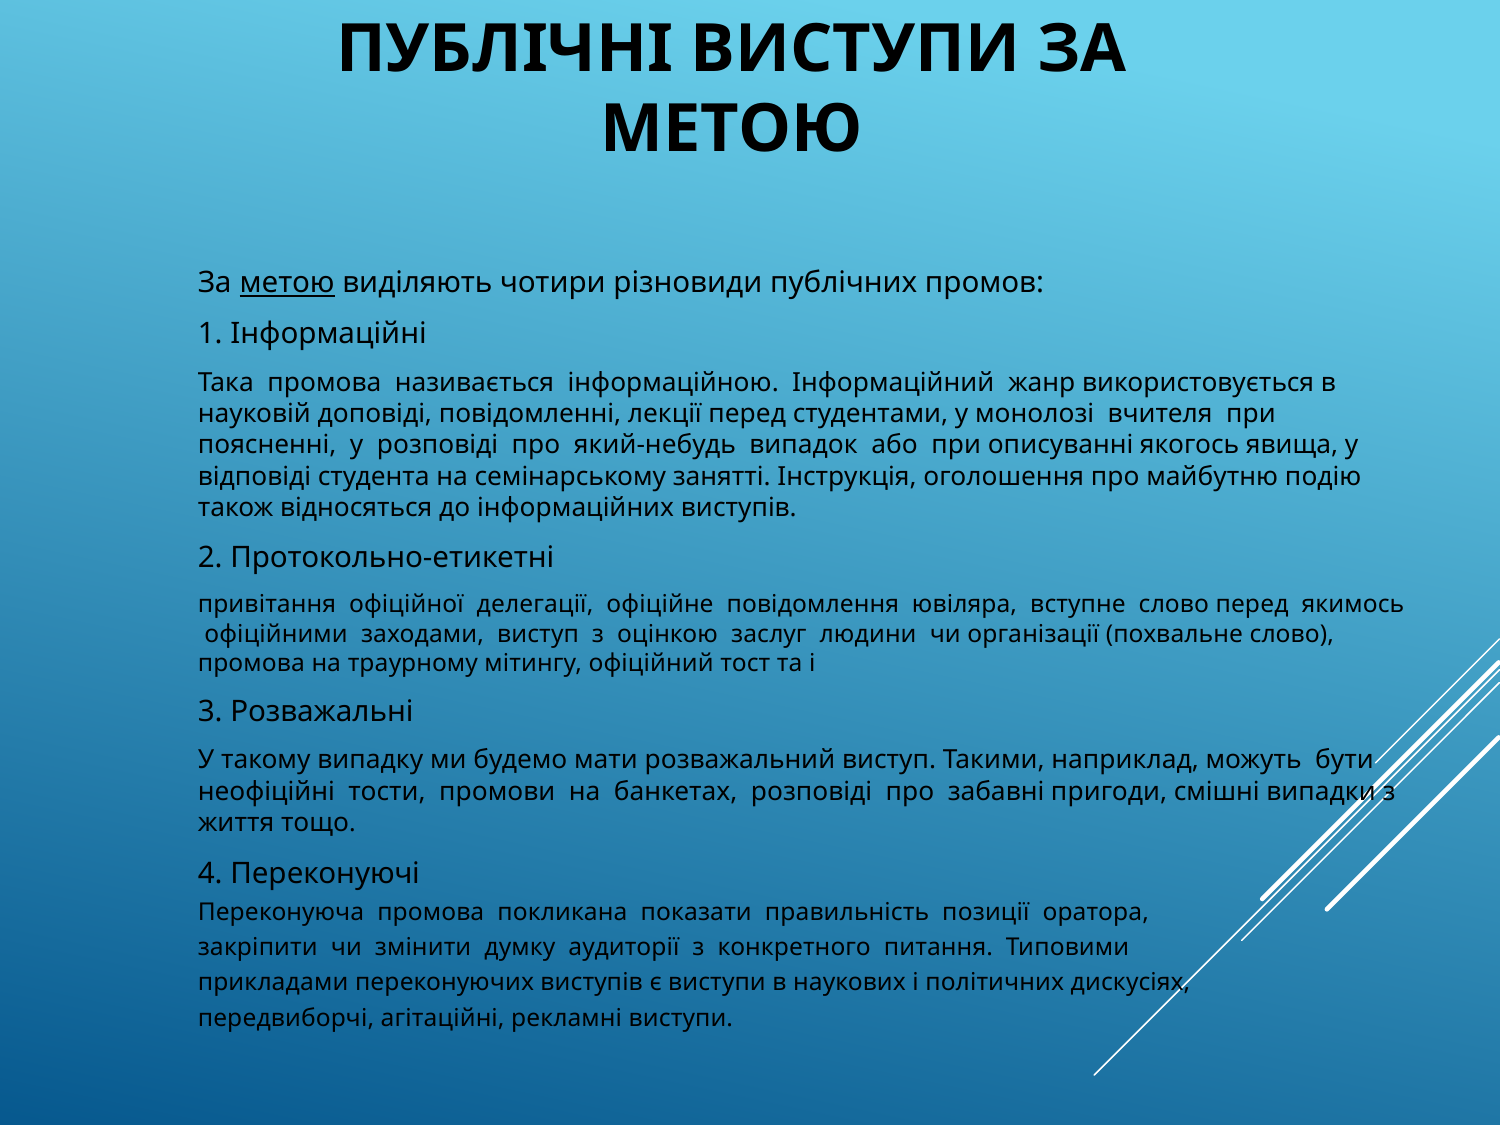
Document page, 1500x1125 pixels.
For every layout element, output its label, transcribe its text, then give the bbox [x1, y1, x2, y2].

title ПУБЛІЧНІ ВИСТУПИ ЗА МЕТОЮ [206, 54, 1257, 173]
list За метою виділяють чотири різновиди публічних промов: 1. Інформаційні Така промова називається інформаційною. Інформаційний жанр використовується в науковій доповіді, повідомленні, лекції перед студентами, у монолозі вчителя при поясненні, у розповіді про який-небудь випадок або при описуванні якогось явища, у відповіді студента на семінарському занятті. Інструкція, оголошення про майбутню подію також відносяться до інформаційних виступів. 2. Протокольно-етикетні привітання офіційної делегації, офіційне повідомлення ювіляра, вступне слово перед якимось офіційними заходами, виступ з оцінкою заслуг людини чи організації (похвальне слово), промова на траурному мітингу, офіційний тост та і 3. Розважальні У такому випадку ми будемо мати розважальний виступ. Такими, наприклад, можуть бути неофіційні тости, промови на банкетах, розповіді про забавні пригоди, смішні випадки з життя тощо. 4. Переконуючі Переконуюча промова покликана показати правильність позиції оратора, закріпити чи змінити думку аудиторії з конкретного питання. Типовими прикладами переконуючих виступів є виступи в наукових і політичних дискусіях, передвиборчі, агітаційні, рекламні виступи. [183, 255, 1424, 1047]
